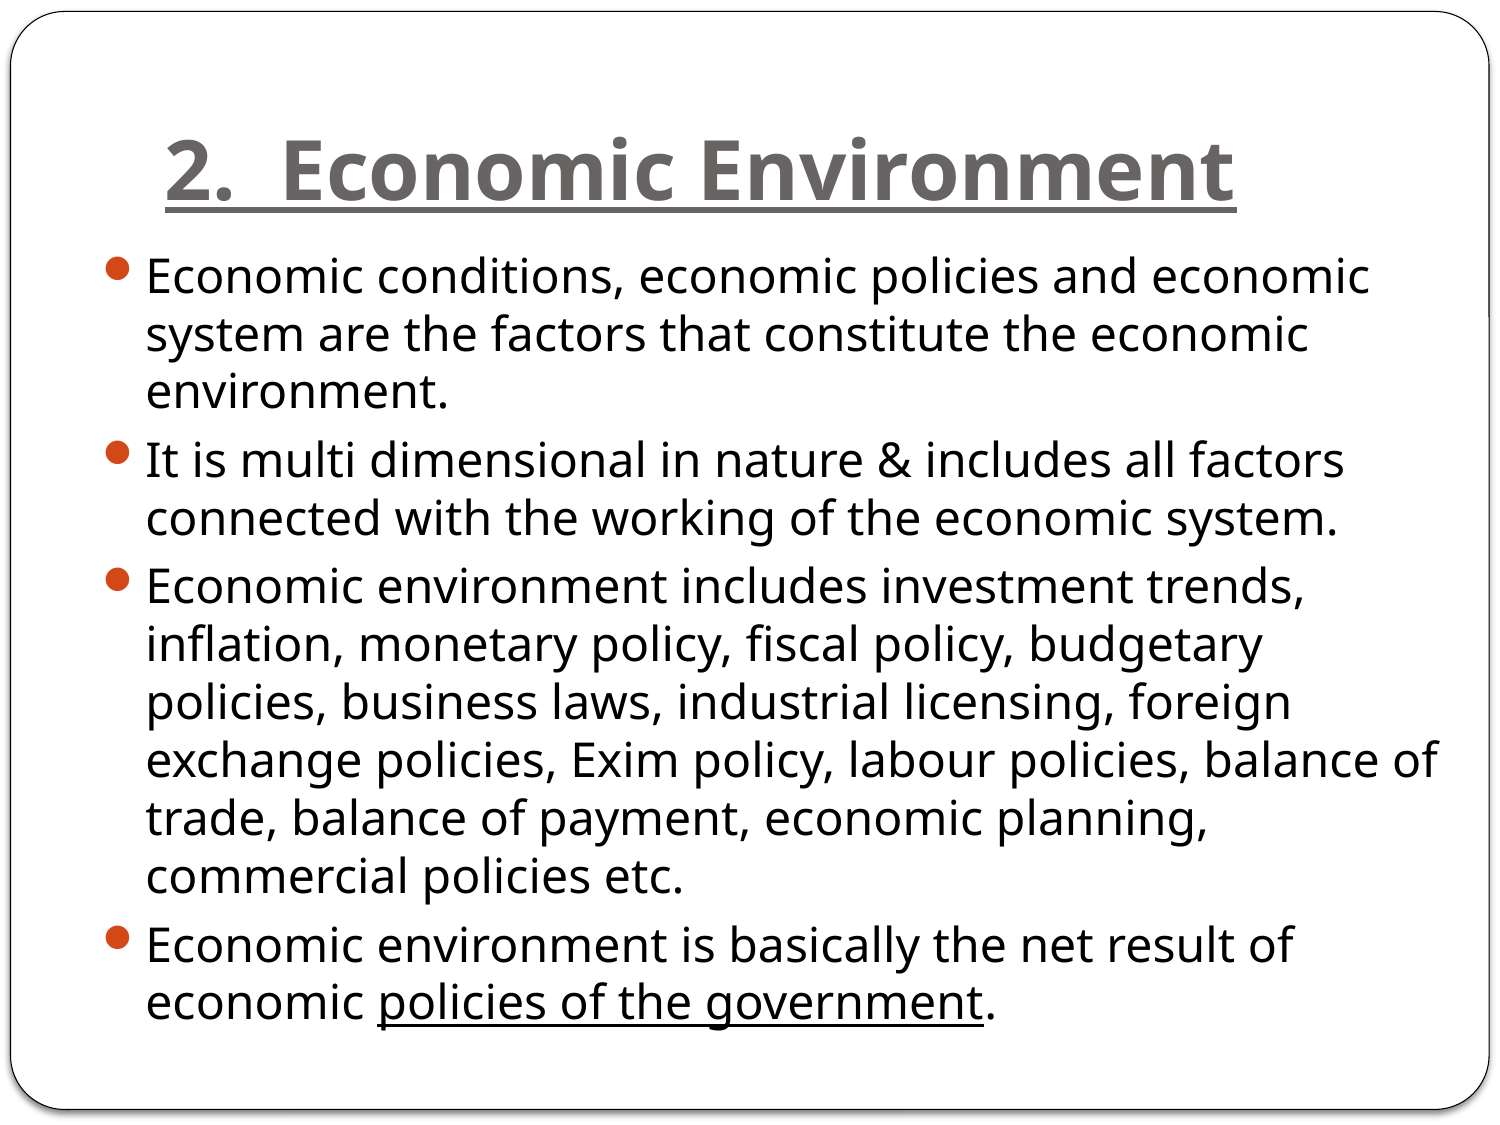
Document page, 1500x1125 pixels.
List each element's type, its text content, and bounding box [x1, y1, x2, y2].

list Economic conditions, economic policies and economic system are the factors that constitute the economic environment. It is multi dimensional in nature & includes all factors connected with the working of the economic system. Economic environment includes investment trends, inflation, monetary policy, fiscal policy, budgetary policies, business laws, industrial licensing, foreign exchange policies, Exim policy, labour policies, balance of trade, balance of payment, economic planning, commercial policies etc. Economic environment is basically the net result of economic policies of the government. [87, 237, 1463, 1050]
title 2. Economic Environment [150, 45, 1425, 233]
